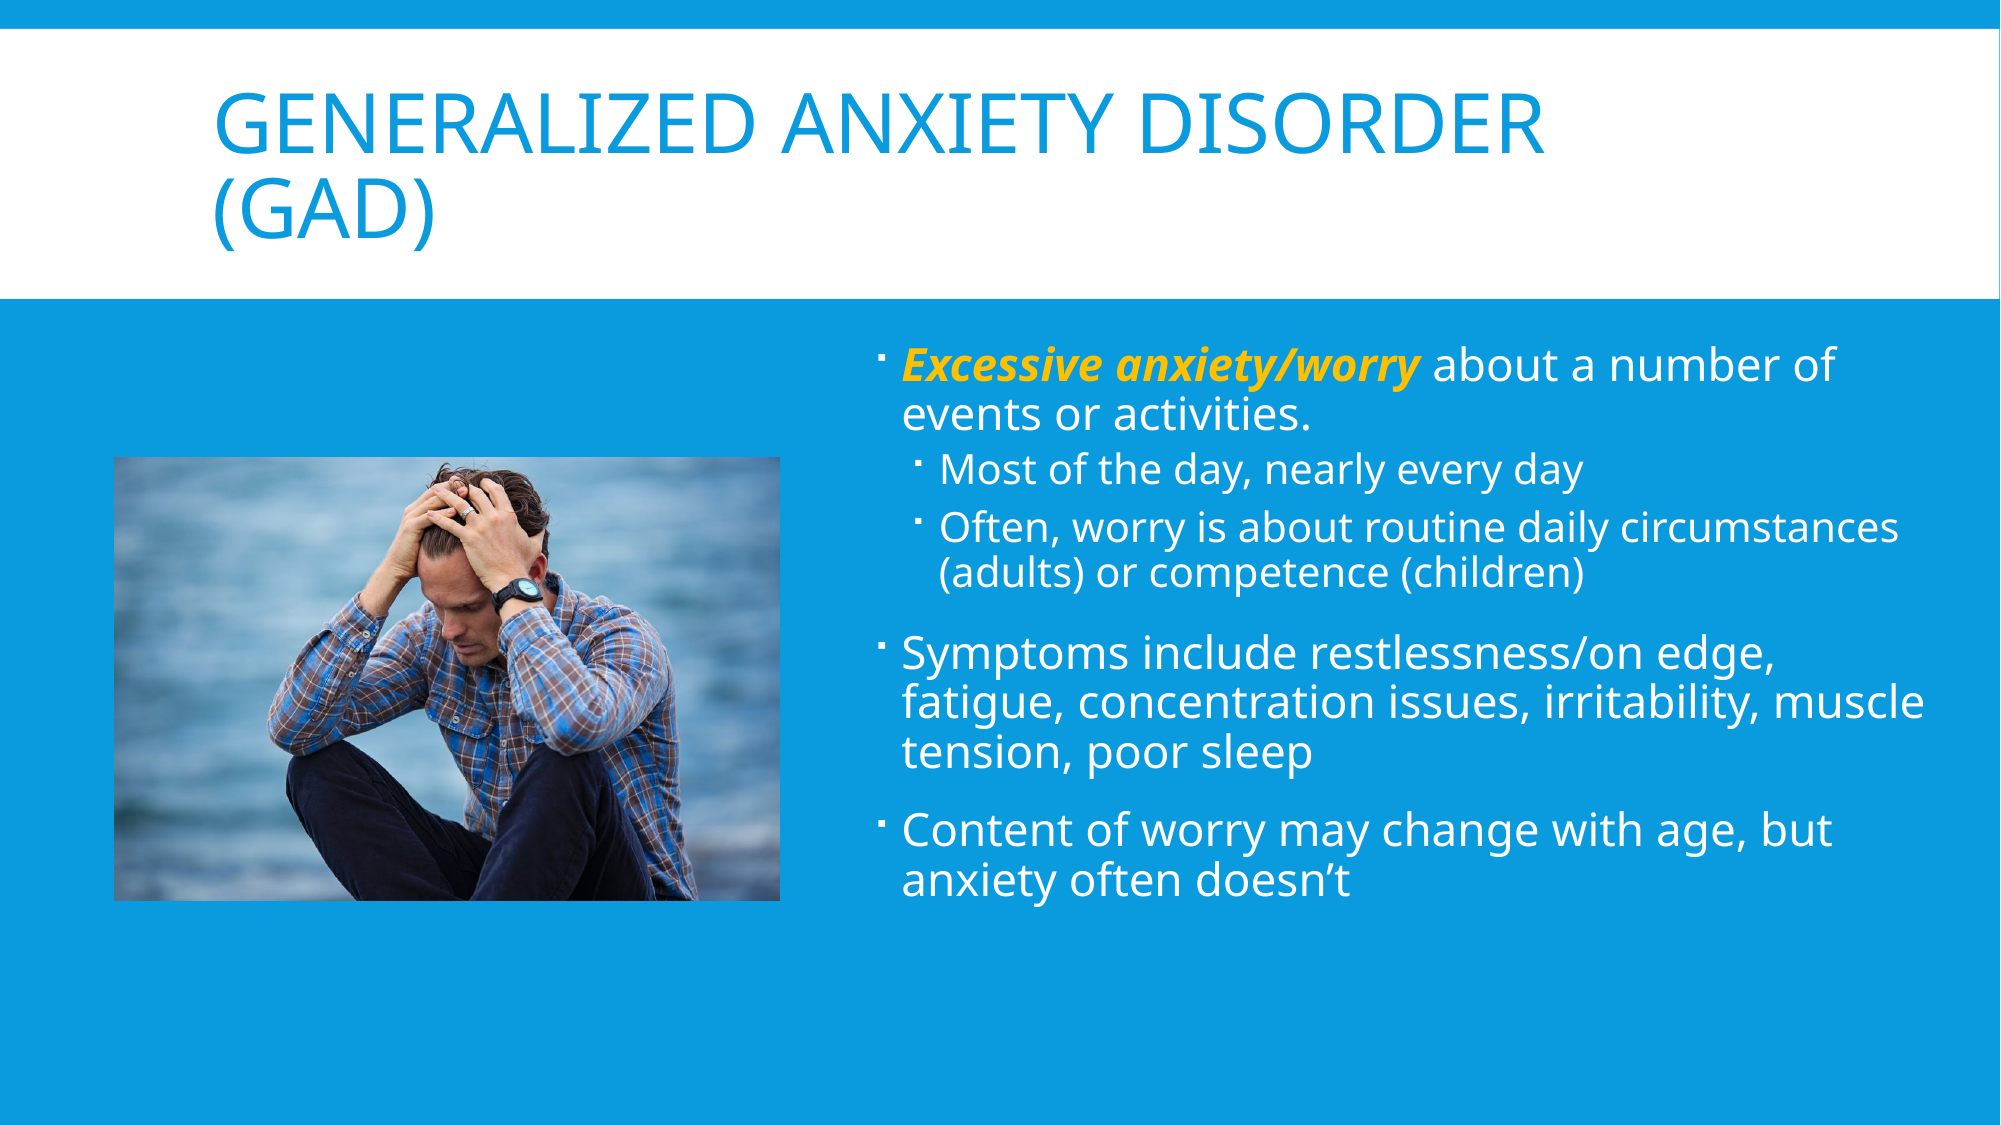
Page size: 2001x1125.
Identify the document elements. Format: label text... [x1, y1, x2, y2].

list Excessive anxiety/worry about a number of events or activities. Most of the day, nearly every day Often, worry is about routine daily circumstances (adults) or competence (children) Symptoms include restlessness/on edge, fatigue, concentration issues, irritability, muscle tension, poor sleep Content of worry may change with age, but anxiety often doesn’t [856, 334, 1948, 1025]
picture [115, 458, 779, 900]
title Generalized anxiety disorder (GAD) [197, 46, 1803, 295]
